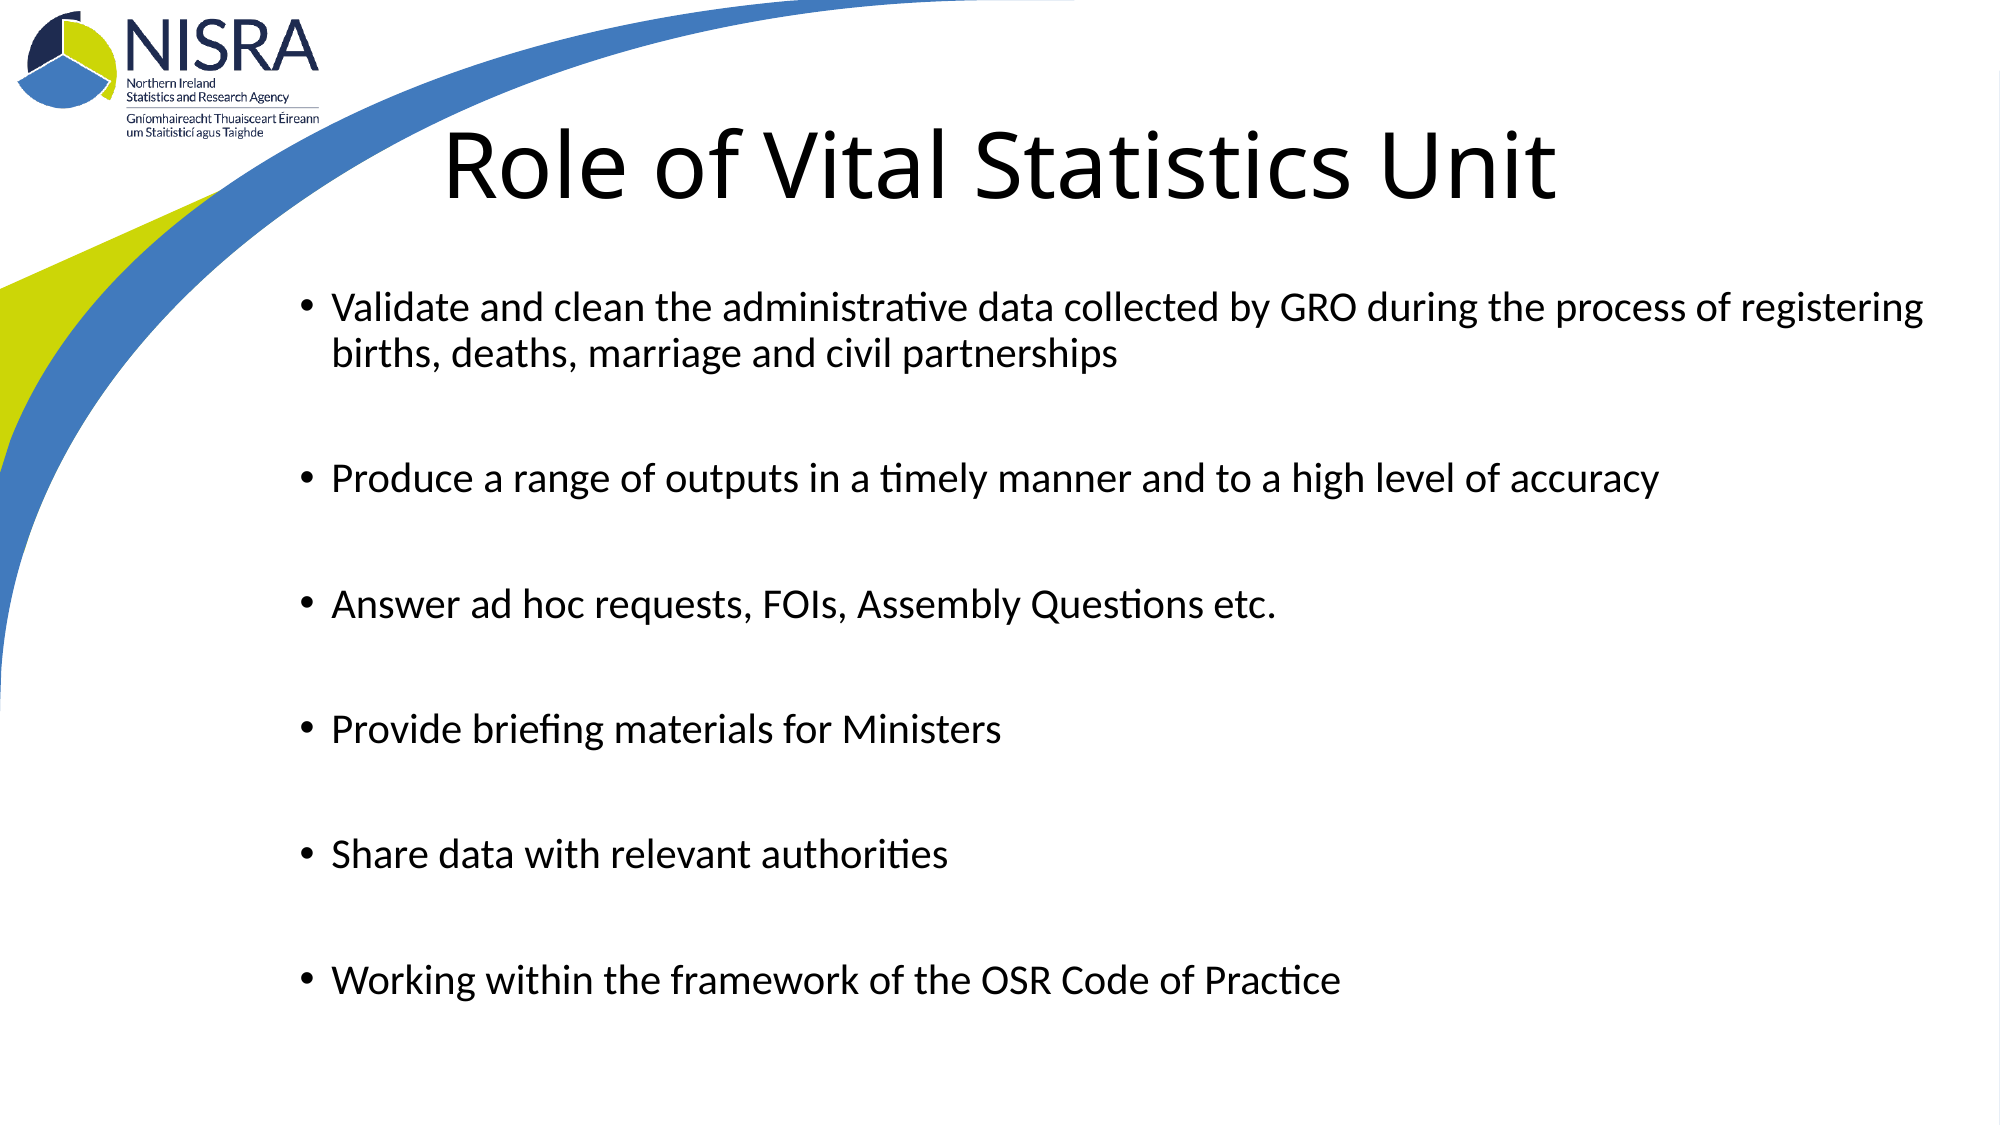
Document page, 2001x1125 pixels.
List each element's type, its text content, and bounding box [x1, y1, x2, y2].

title Role of Vital Statistics Unit [137, 59, 1863, 278]
picture [17, 11, 319, 139]
list Validate and clean the administrative data collected by GRO during the process of registering births, deaths, marriage and civil partnerships Produce a range of outputs in a timely manner and to a high level of accuracy Answer ad hoc requests, FOIs, Assembly Questions etc. Provide briefing materials for Ministers Share data with relevant authorities Working within the framework of the OSR Code of Practice [220, 277, 1952, 1014]
